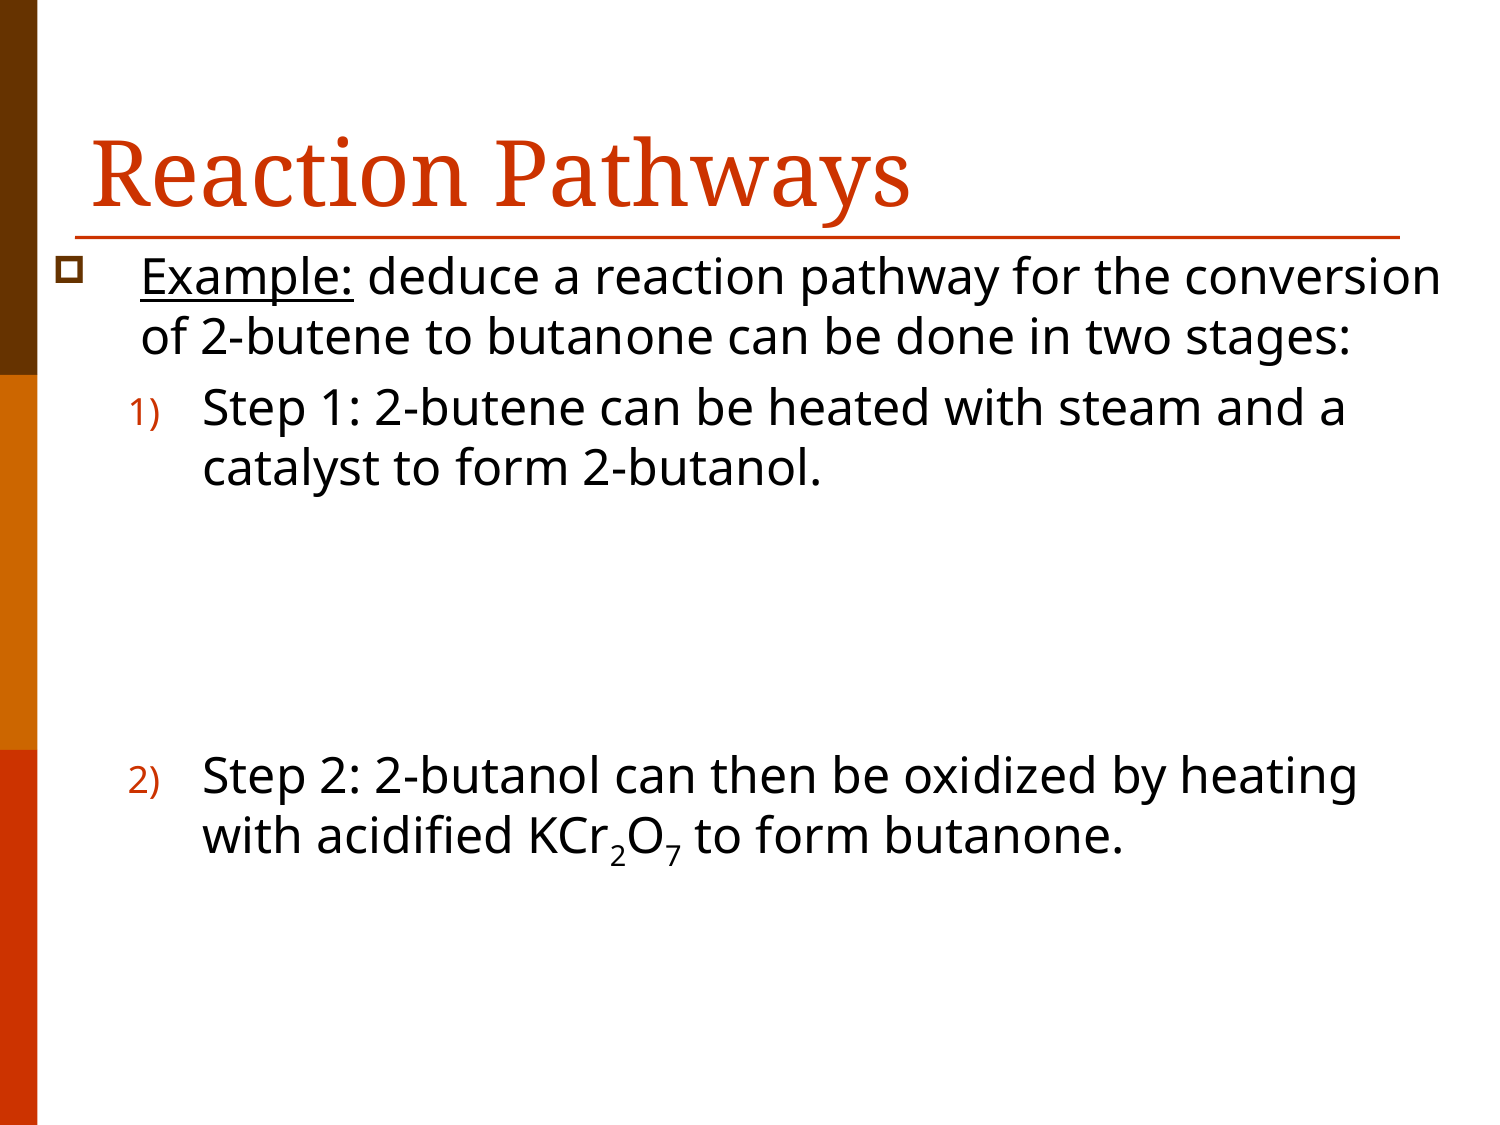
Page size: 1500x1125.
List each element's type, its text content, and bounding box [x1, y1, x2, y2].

list Example: deduce a reaction pathway for the conversion of 2-butene to butanone can be done in two stages: Step 1: 2-butene can be heated with steam and a catalyst to form 2-butanol. Step 2: 2-butanol can then be oxidized by heating with acidified KCr2O7 to form butanone. [37, 237, 1463, 1063]
title Reaction Pathways [75, 45, 1425, 233]
